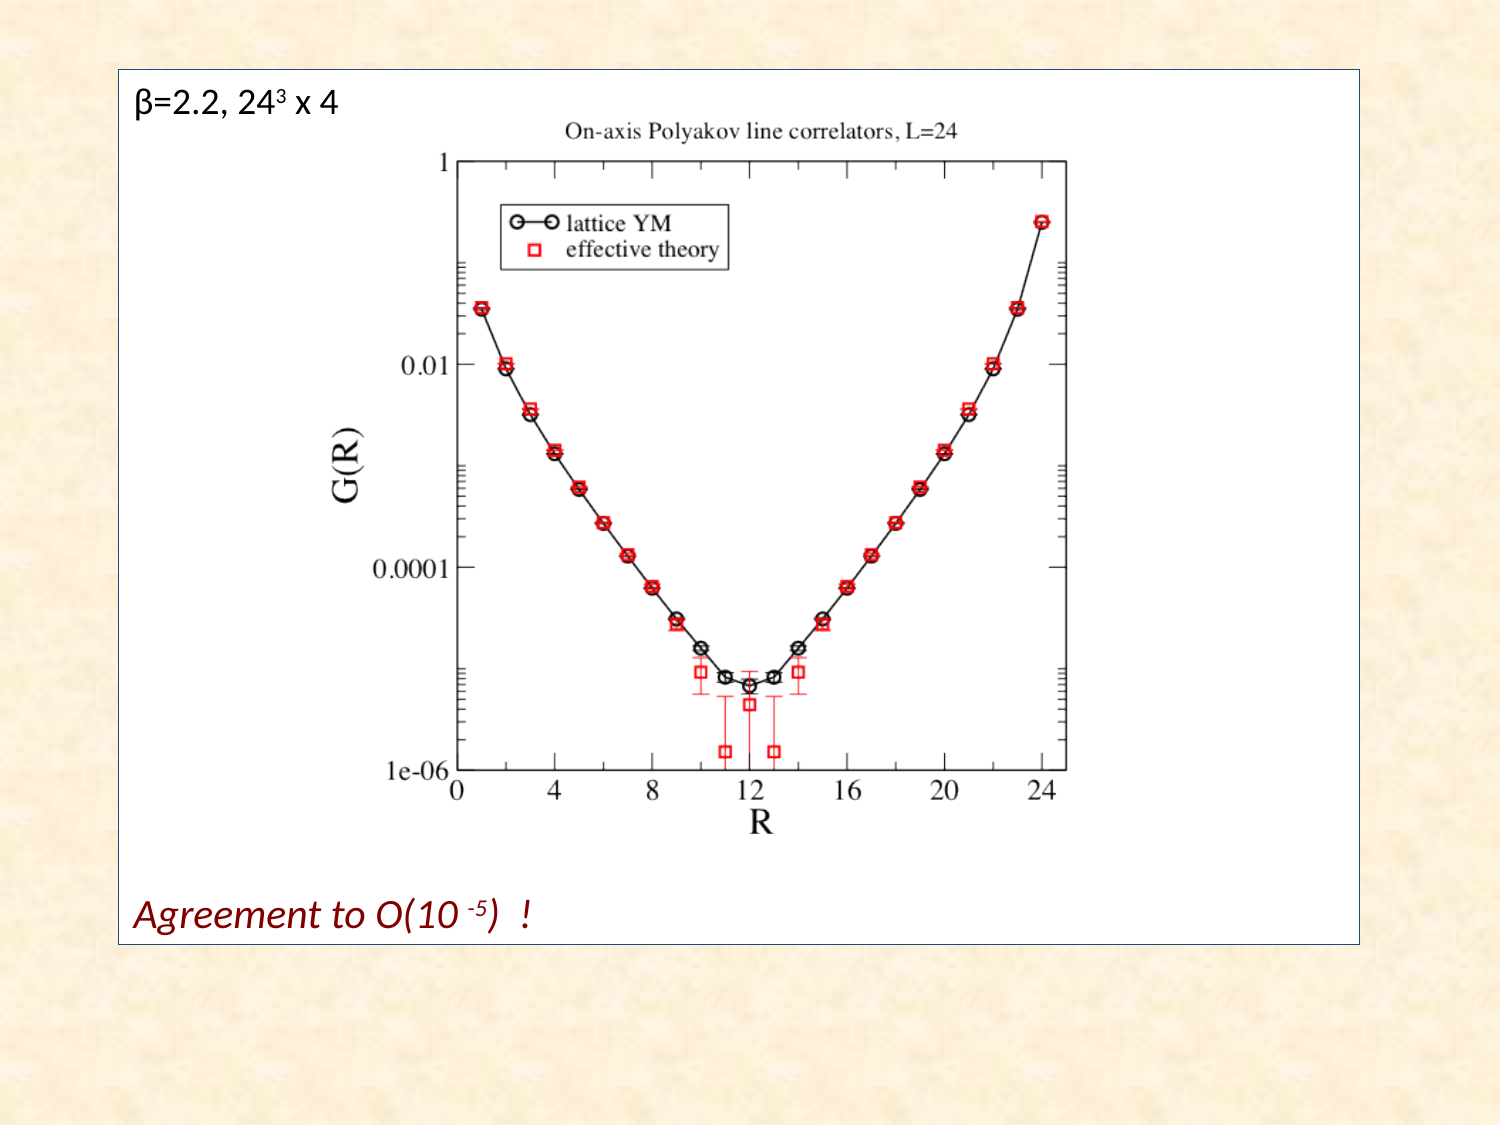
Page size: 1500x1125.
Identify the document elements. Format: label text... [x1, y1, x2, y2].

text_box β=2.2, 243 x 4 Agreement to O(10 -5) ! [118, 69, 1360, 945]
picture [0, 0, 1500, 1125]
